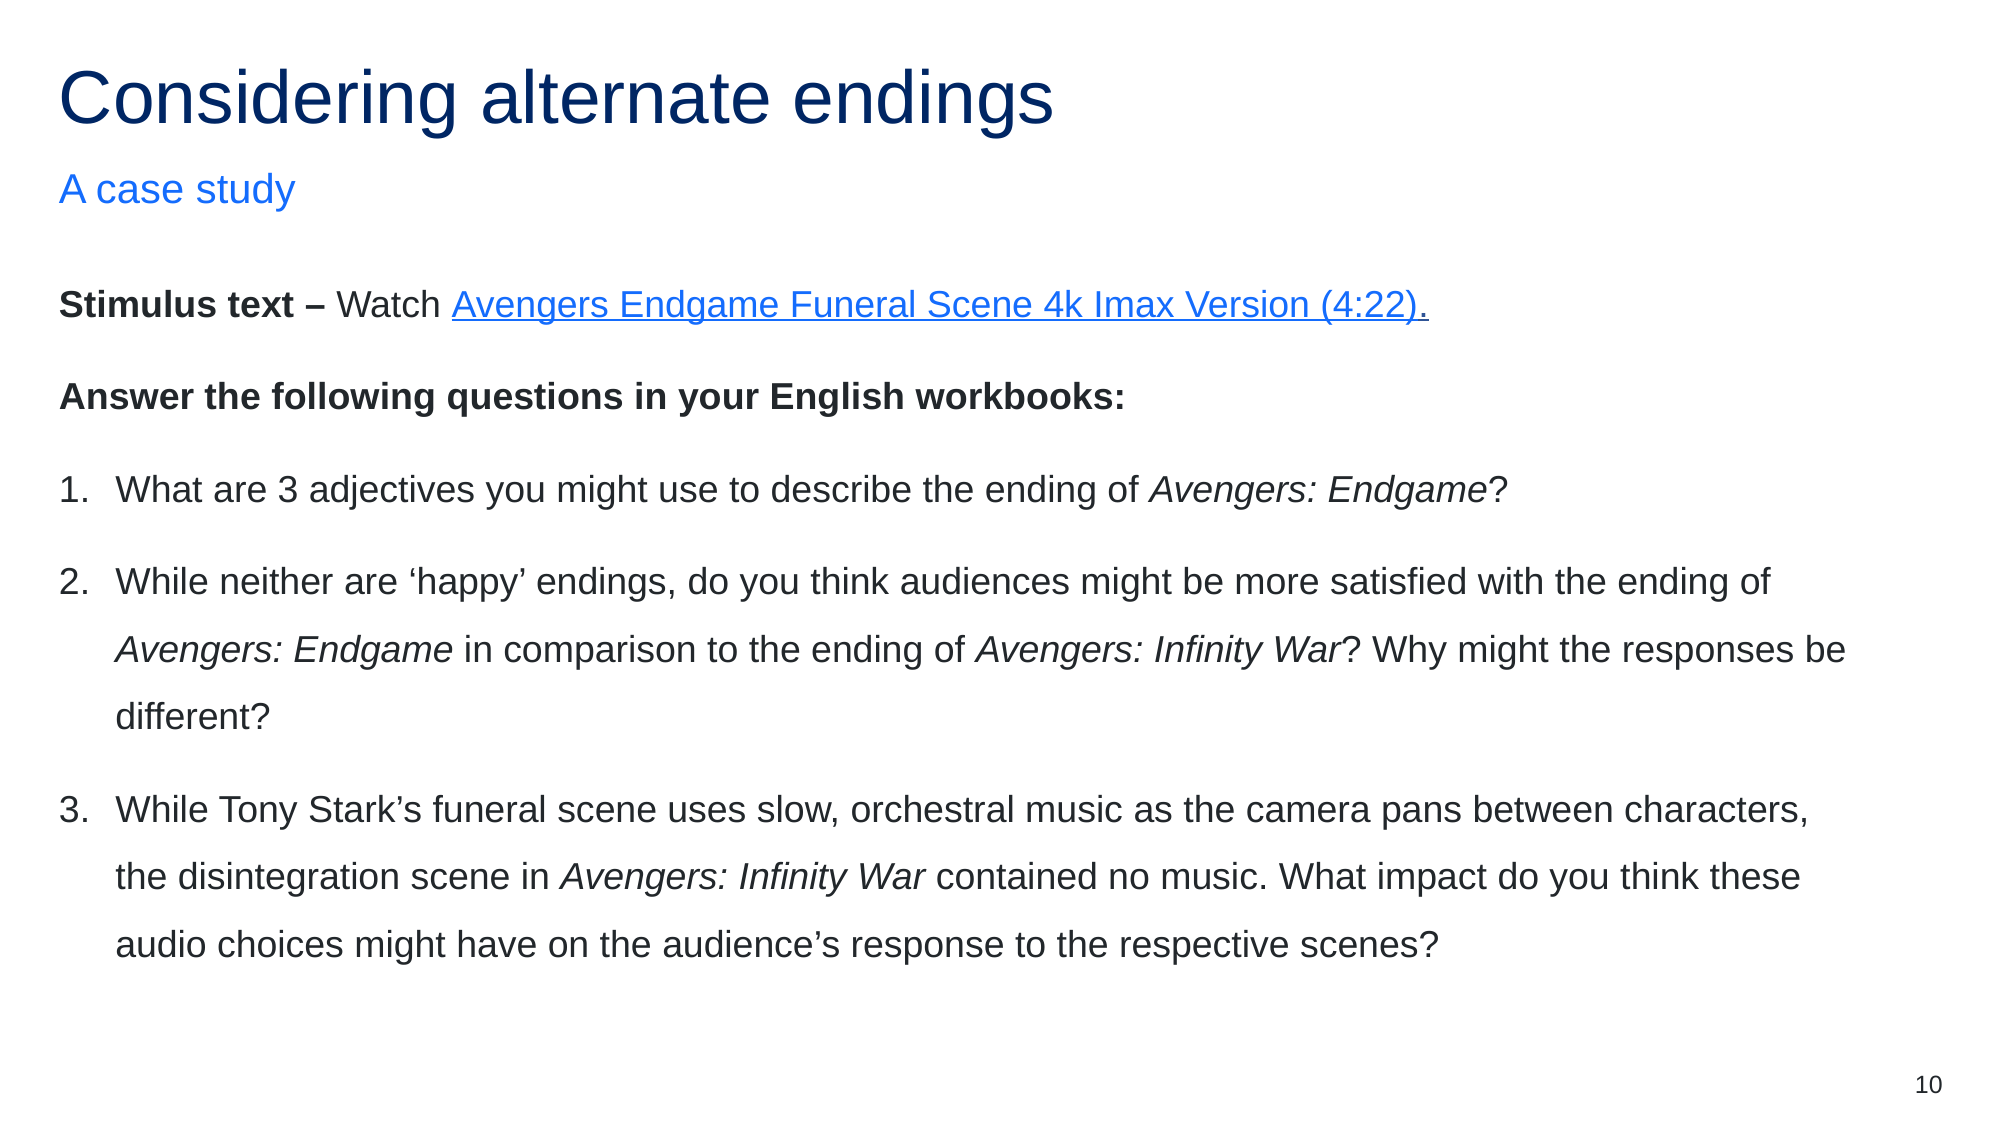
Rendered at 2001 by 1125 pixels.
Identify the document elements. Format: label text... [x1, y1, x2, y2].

list A case study [59, 161, 1943, 212]
slide_number 10 [1824, 1068, 1943, 1099]
list Stimulus text – Watch Avengers Endgame Funeral Scene 4k Imax Version (4:22). Answer the following questions in your English workbooks: What are 3 adjectives you might use to describe the ending of Avengers: Endgame? While neither are ‘happy’ endings, do you think audiences might be more satisfied with the ending of Avengers: Endgame in comparison to the ending of Avengers: Infinity War? Why might the responses be different? While Tony Stark’s funeral scene uses slow, orchestral music as the camera pans between characters, the disintegration scene in Avengers: Infinity War contained no music. What impact do you think these audio choices might have on the audience’s response to the respective scenes? [59, 257, 1856, 990]
title Considering alternate endings [59, 59, 1943, 149]
